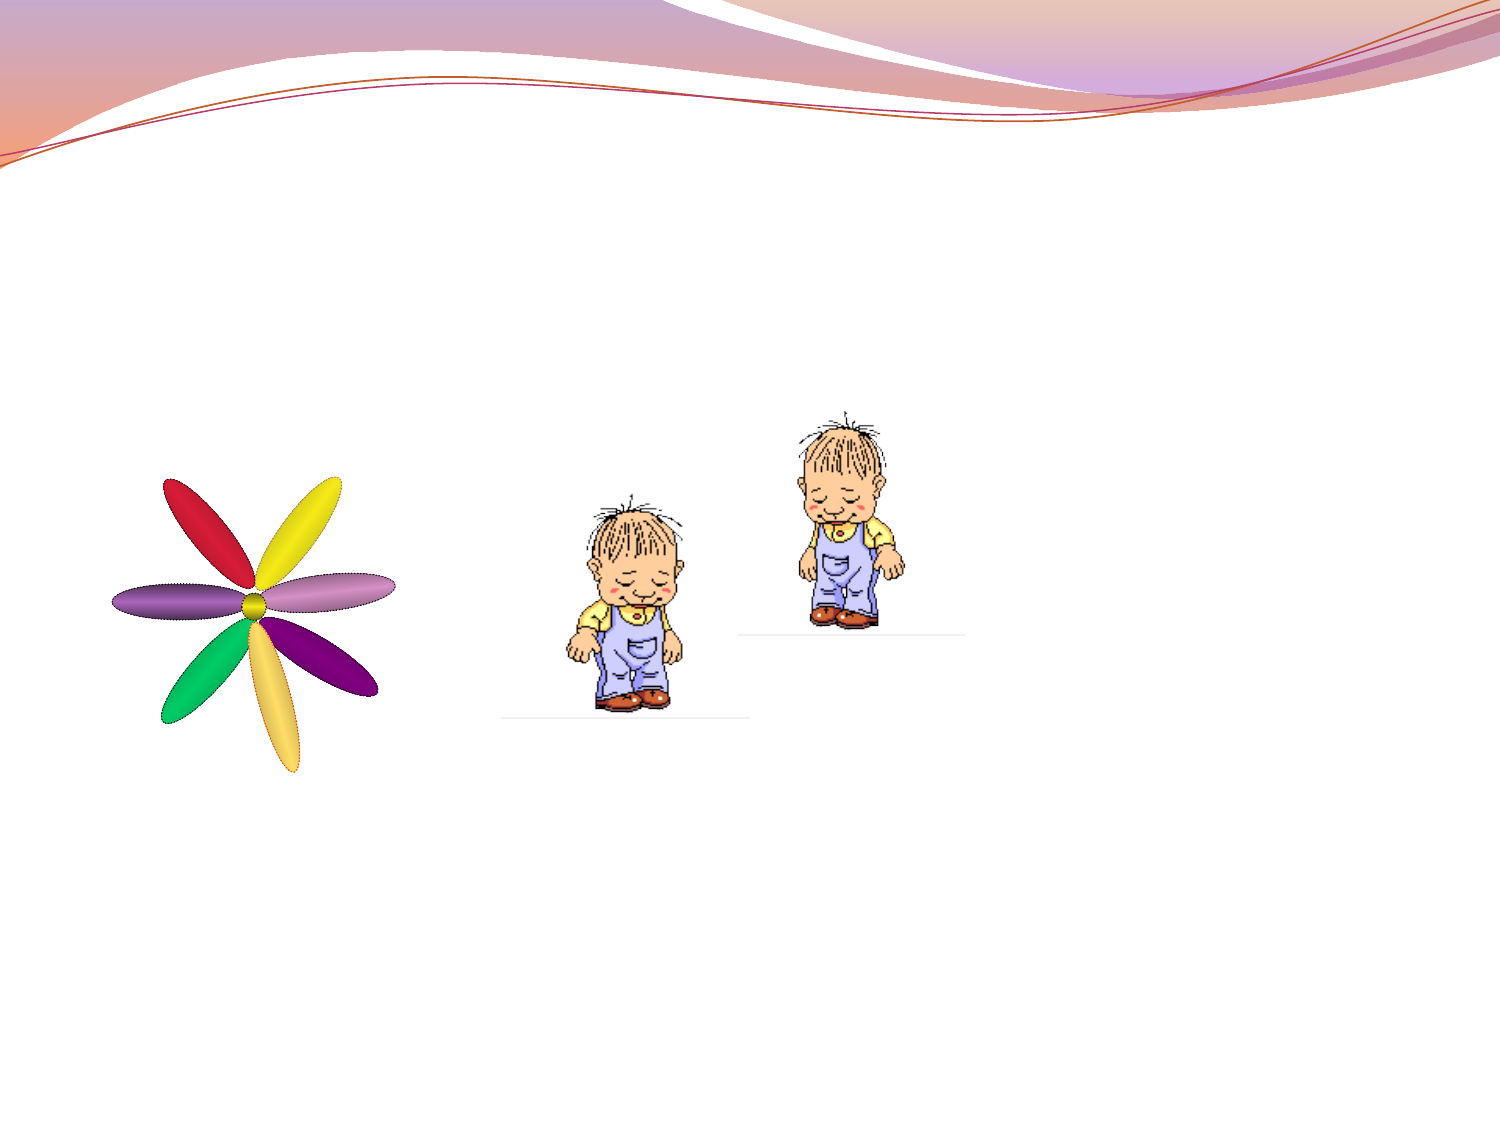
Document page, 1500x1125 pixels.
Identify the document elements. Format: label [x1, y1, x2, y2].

picture [501, 408, 965, 719]
text_box [111, 455, 396, 776]
